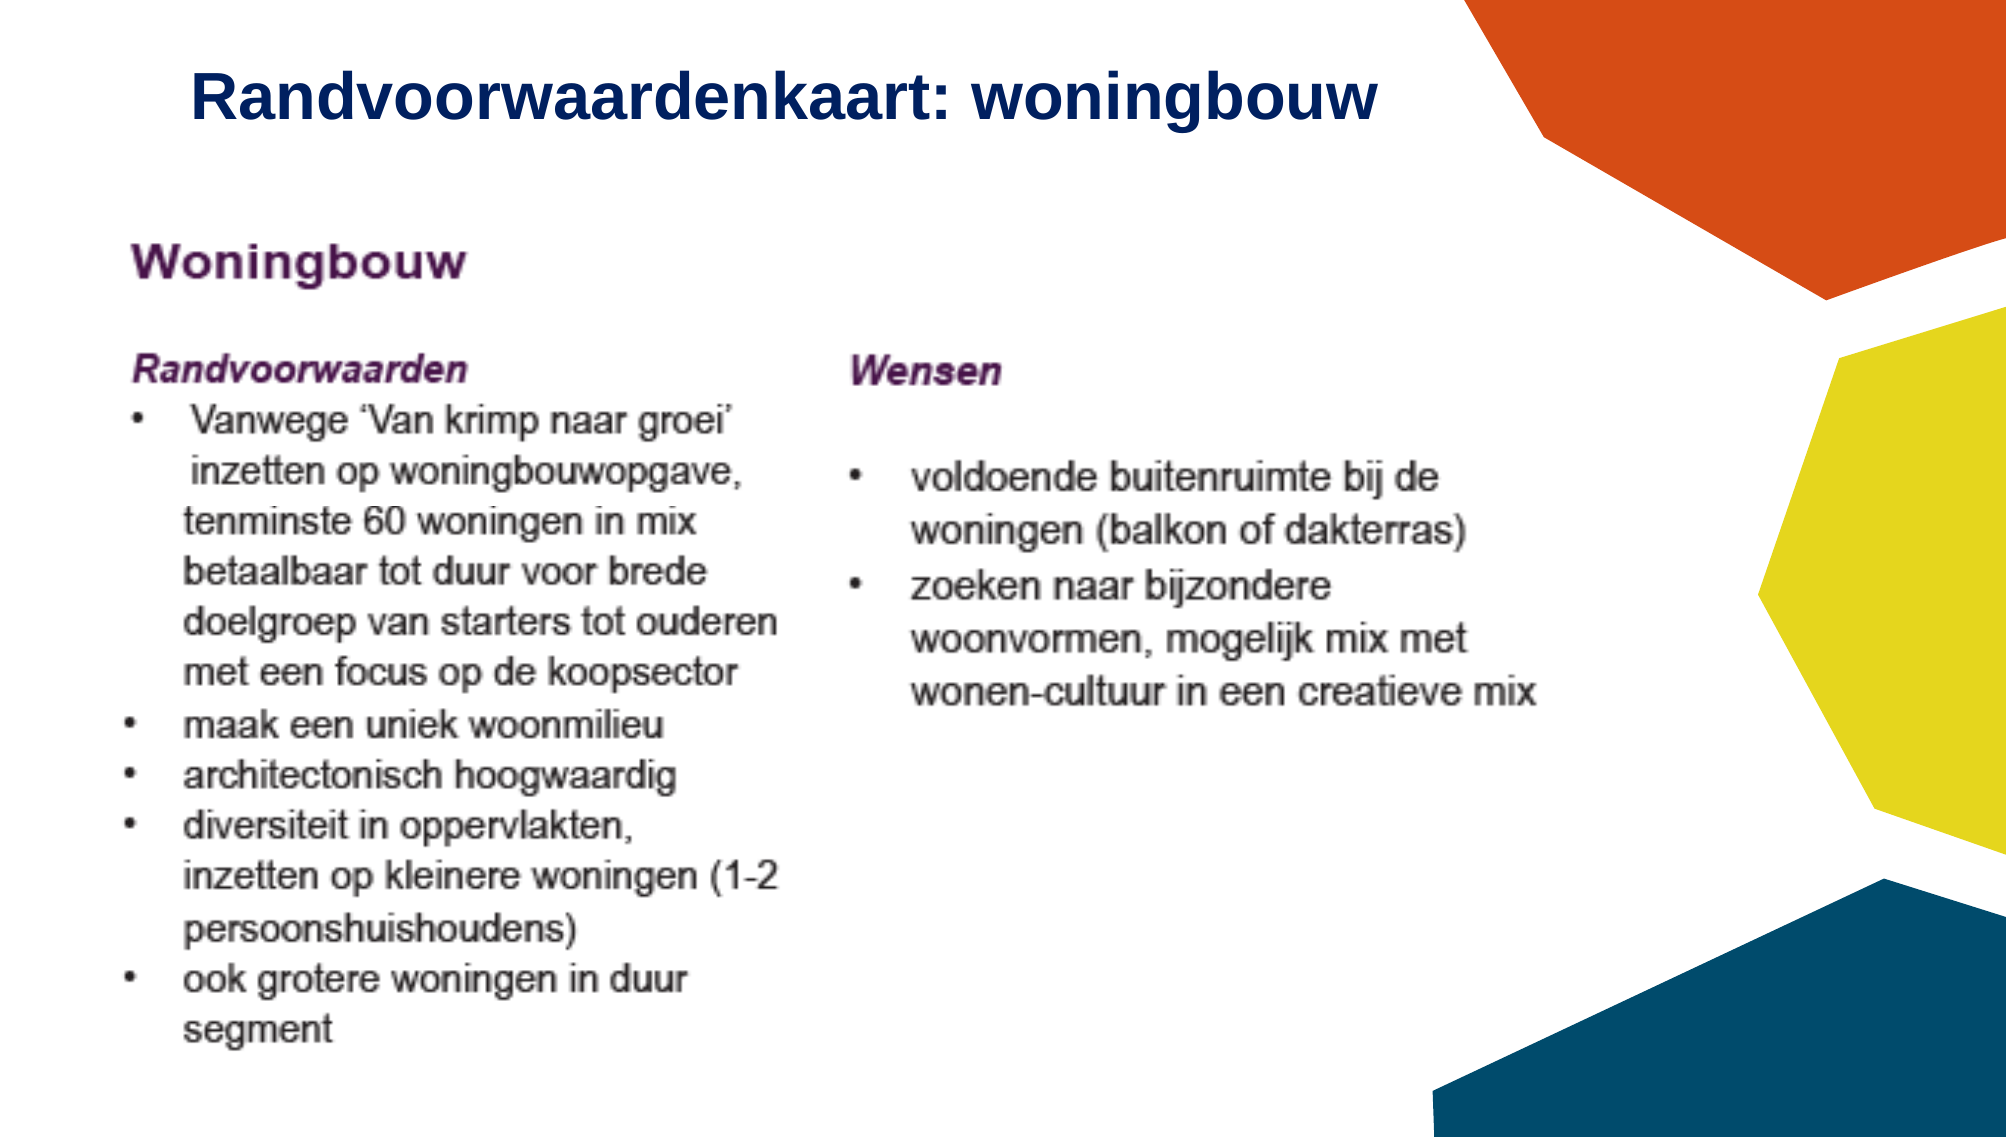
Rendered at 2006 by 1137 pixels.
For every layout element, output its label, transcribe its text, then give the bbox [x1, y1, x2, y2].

picture [839, 347, 1563, 746]
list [119, 234, 786, 505]
picture [119, 505, 786, 1057]
title Randvoorwaardenkaart: woningbouw [100, 45, 1470, 235]
